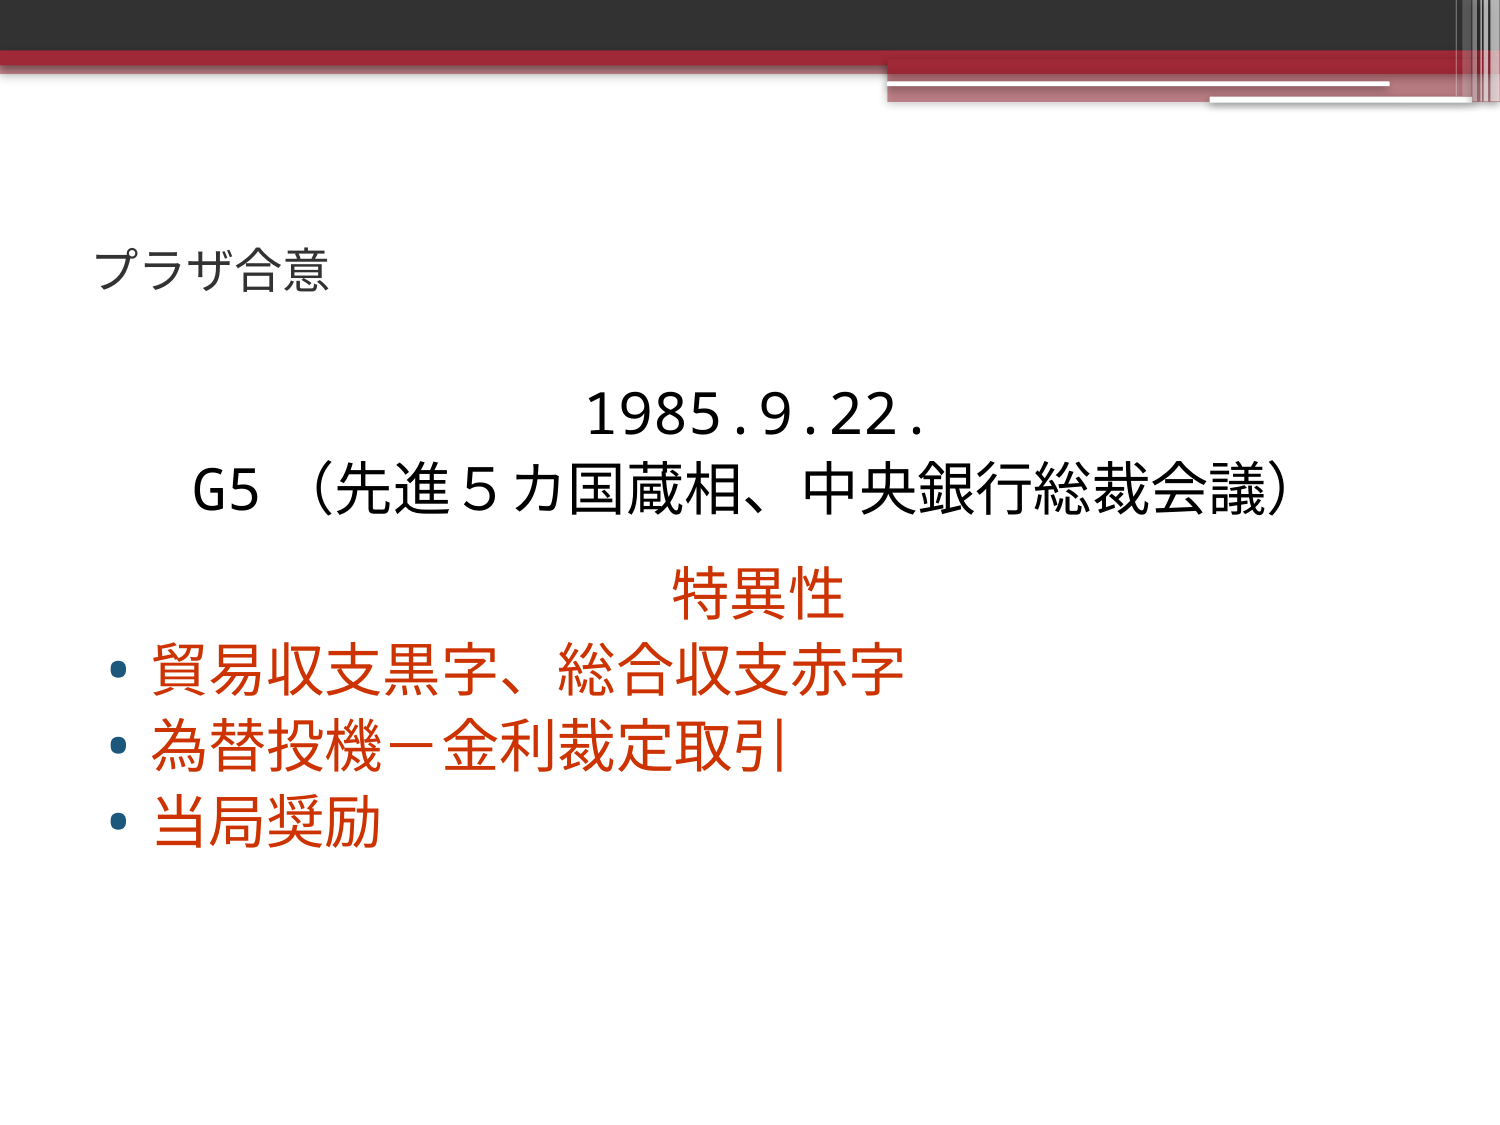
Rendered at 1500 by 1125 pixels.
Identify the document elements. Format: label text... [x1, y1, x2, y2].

title プラザ合意 [74, 231, 1419, 306]
list 1985.9.22. G5（先進５カ国蔵相、中央銀行総裁会議） 特異性 貿易収支黒字、総合収支赤字 為替投機－金利裁定取引 当局奨励 [74, 368, 1426, 1079]
